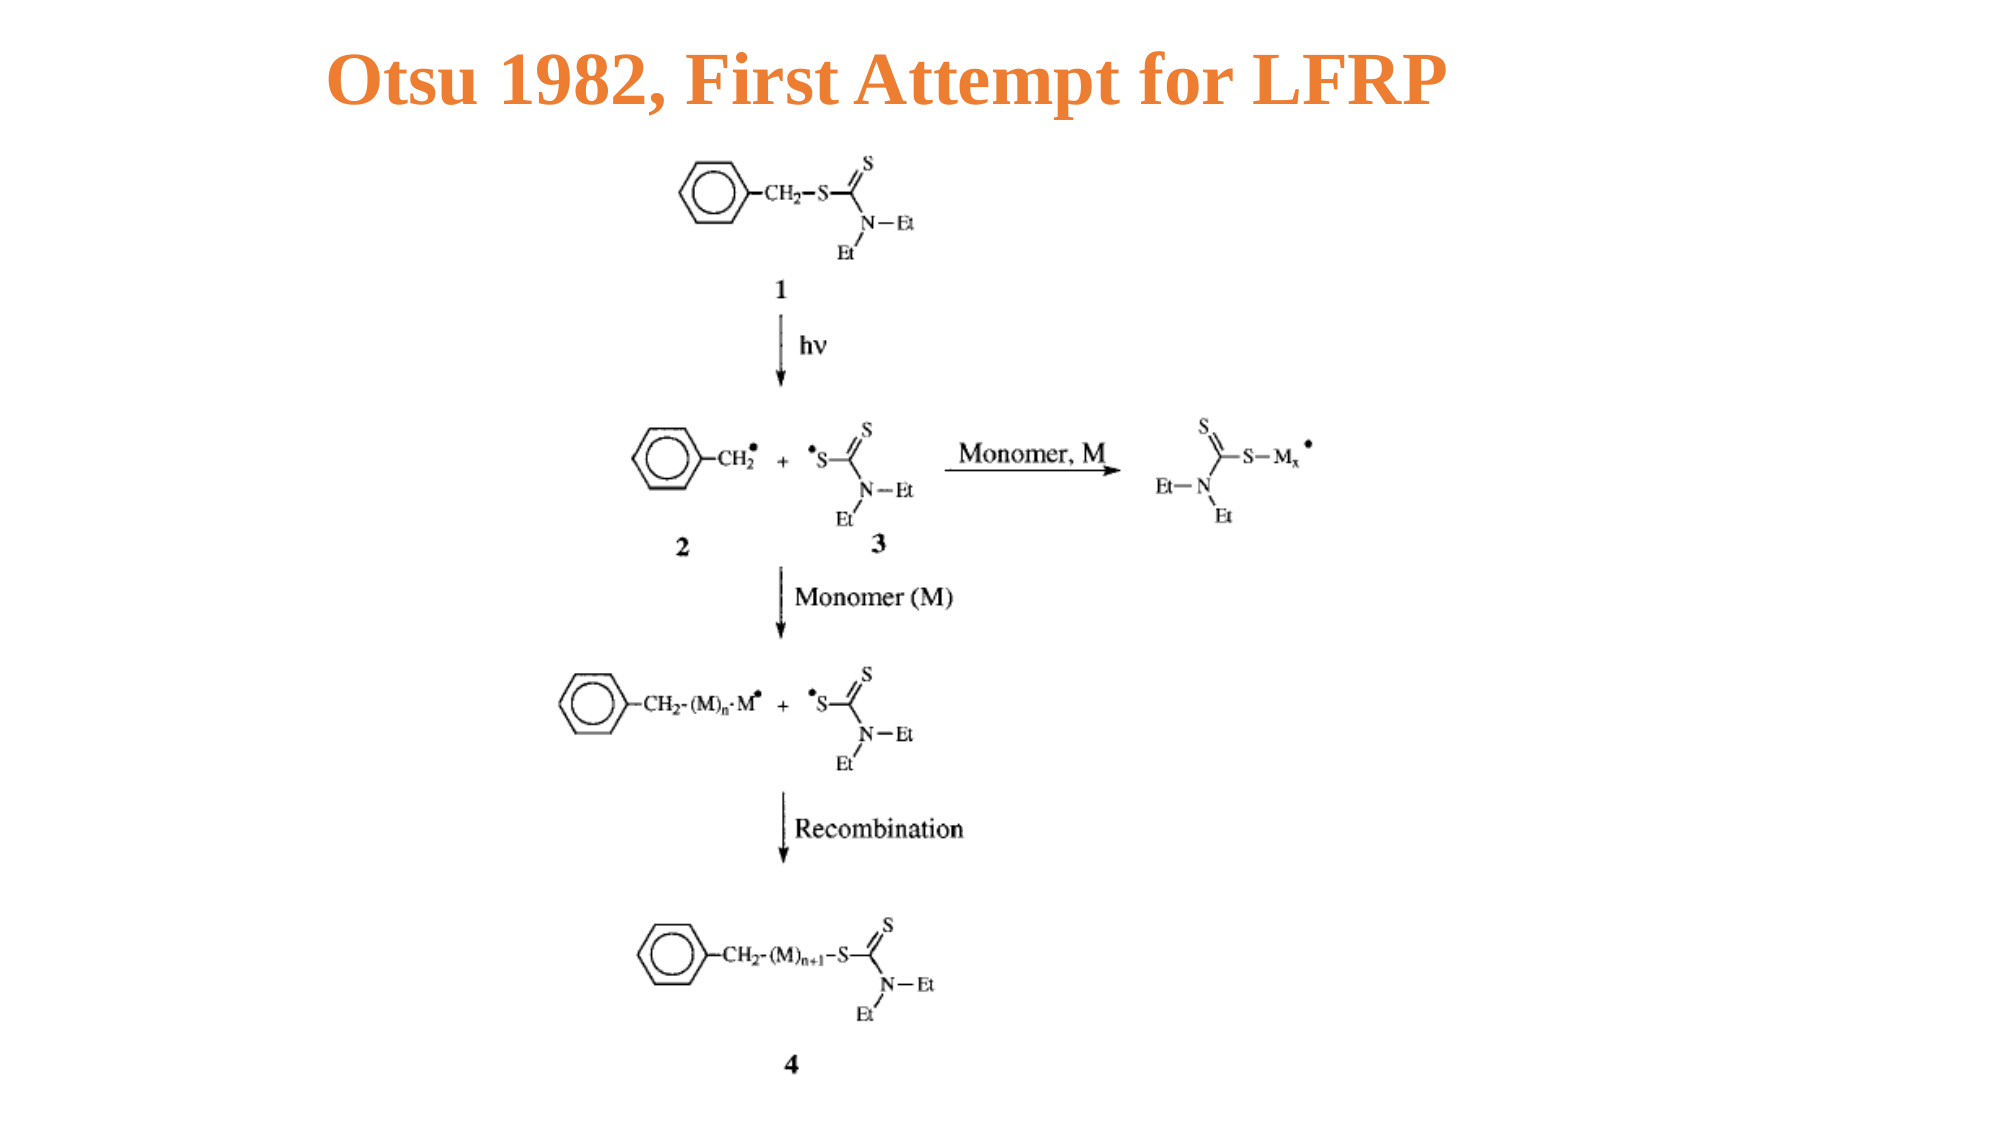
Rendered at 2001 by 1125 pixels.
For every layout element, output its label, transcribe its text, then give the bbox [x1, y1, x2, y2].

picture [487, 145, 1339, 1100]
text_box Otsu 1982, First Attempt for LFRP [310, 22, 1464, 127]
